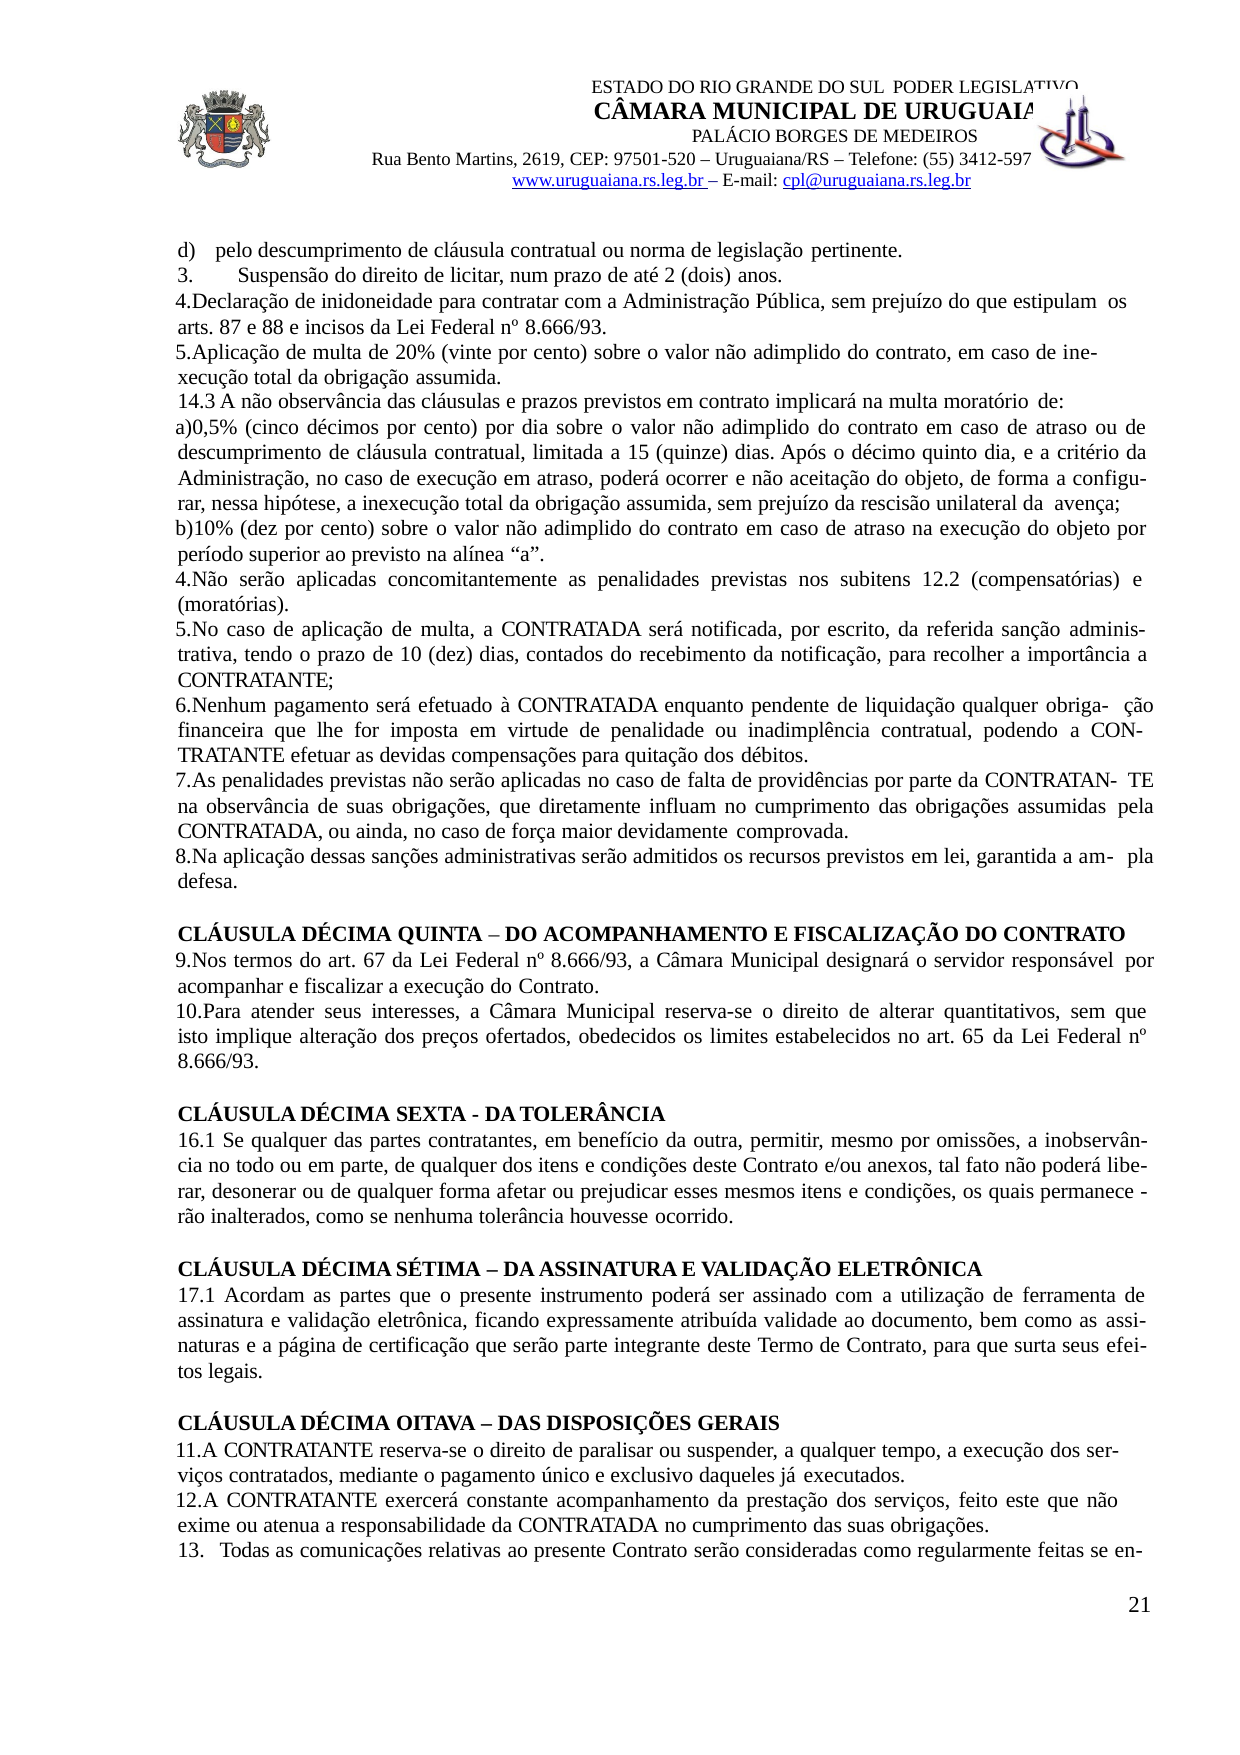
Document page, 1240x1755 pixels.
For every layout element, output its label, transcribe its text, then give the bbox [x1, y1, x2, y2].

text_box ESTADO DO RIO GRANDE DO SUL PODER LEGISLATIVO CÂMARA MUNICIPAL DE URUGUAIANA PALÁCIO BORGES DE MEDEIROS Rua Bento Martins, 2619, CEP: 97501-520 – Uruguaiana/RS – Telefone: (55) 3412-5977 Página: www.uruguaiana.rs.leg.br – E-mail: cpl@uruguaiana.rs.leg.br d) pelo descumprimento de cláusula contratual ou norma de legislação pertinente. Suspensão do direito de licitar, num prazo de até 2 (dois) anos. Declaração de inidoneidade para contratar com a Administração Pública, sem prejuízo do que estipulam os arts. 87 e 88 e incisos da Lei Federal nº 8.666/93. Aplicação de multa de 20% (vinte por cento) sobre o valor não adimplido do contrato, em caso de ine- xecução total da obrigação assumida. 14.3 A não observância das cláusulas e prazos previstos em contrato implicará na multa moratório de: 0,5% (cinco décimos por cento) por dia sobre o valor não adimplido do contrato em caso de atraso ou de descumprimento de cláusula contratual, limitada a 15 (quinze) dias. Após o décimo quinto dia, e a critério da Administração, no caso de execução em atraso, poderá ocorrer e não aceitação do objeto, de forma a configu- rar, nessa hipótese, a inexecução total da obrigação assumida, sem prejuízo da rescisão unilateral da avença; 10% (dez por cento) sobre o valor não adimplido do contrato em caso de atraso na execução do objeto por período superior ao previsto na alínea “a”. Não serão aplicadas concomitantemente as penalidades previstas nos subitens 12.2 (compensatórias) e (moratórias). No caso de aplicação de multa, a CONTRATADA será notificada, por escrito, da referida sanção adminis- trativa, tendo o prazo de 10 (dez) dias, contados do recebimento da notificação, para recolher a importância a CONTRATANTE; Nenhum pagamento será efetuado à CONTRATADA enquanto pendente de liquidação qualquer obriga- ção financeira que lhe for imposta em virtude de penalidade ou inadimplência contratual, podendo a CON- TRATANTE efetuar as devidas compensações para quitação dos débitos. As penalidades previstas não serão aplicadas no caso de falta de providências por parte da CONTRATAN- TE na observância de suas obrigações, que diretamente influam no cumprimento das obrigações assumidas pela CONTRATADA, ou ainda, no caso de força maior devidamente comprovada. Na aplicação dessas sanções administrativas serão admitidos os recursos previstos em lei, garantida a am- pla defesa. CLÁUSULA DÉCIMA QUINTA – DO ACOMPANHAMENTO E FISCALIZAÇÃO DO CONTRATO Nos termos do art. 67 da Lei Federal nº 8.666/93, a Câmara Municipal designará o servidor responsável por acompanhar e fiscalizar a execução do Contrato. Para atender seus interesses, a Câmara Municipal reserva-se o direito de alterar quantitativos, sem que isto implique alteração dos preços ofertados, obedecidos os limites estabelecidos no art. 65 da Lei Federal nº 8.666/93. CLÁUSULA DÉCIMA SEXTA - DA TOLERÂNCIA 16.1 Se qualquer das partes contratantes, em benefício da outra, permitir, mesmo por omissões, a inobservân- cia no todo ou em parte, de qualquer dos itens e condições deste Contrato e/ou anexos, tal fato não poderá libe- rar, desonerar ou de qualquer forma afetar ou prejudicar esses mesmos itens e condições, os quais permanece - rão inalterados, como se nenhuma tolerância houvesse ocorrido. CLÁUSULA DÉCIMA SÉTIMA – DA ASSINATURA E VALIDAÇÃO ELETRÔNICA 17.1 Acordam as partes que o presente instrumento poderá ser assinado com a utilização de ferramenta de assinatura e validação eletrônica, ficando expressamente atribuída validade ao documento, bem como as assi- naturas e a página de certificação que serão parte integrante deste Termo de Contrato, para que surta seus efei- tos legais. CLÁUSULA DÉCIMA OITAVA – DAS DISPOSIÇÕES GERAIS A CONTRATANTE reserva-se o direito de paralisar ou suspender, a qualquer tempo, a execução dos ser- viços contratados, mediante o pagamento único e exclusivo daqueles já executados. A CONTRATANTE exercerá constante acompanhamento da prestação dos serviços, feito este que não exime ou atenua a responsabilidade da CONTRATADA no cumprimento das suas obrigações. Todas as comunicações relativas ao presente Contrato serão consideradas como regularmente feitas se en- [175, 71, 1154, 1562]
picture [177, 88, 272, 169]
slide_number <número> [1122, 1590, 1158, 1755]
picture [1033, 89, 1130, 173]
